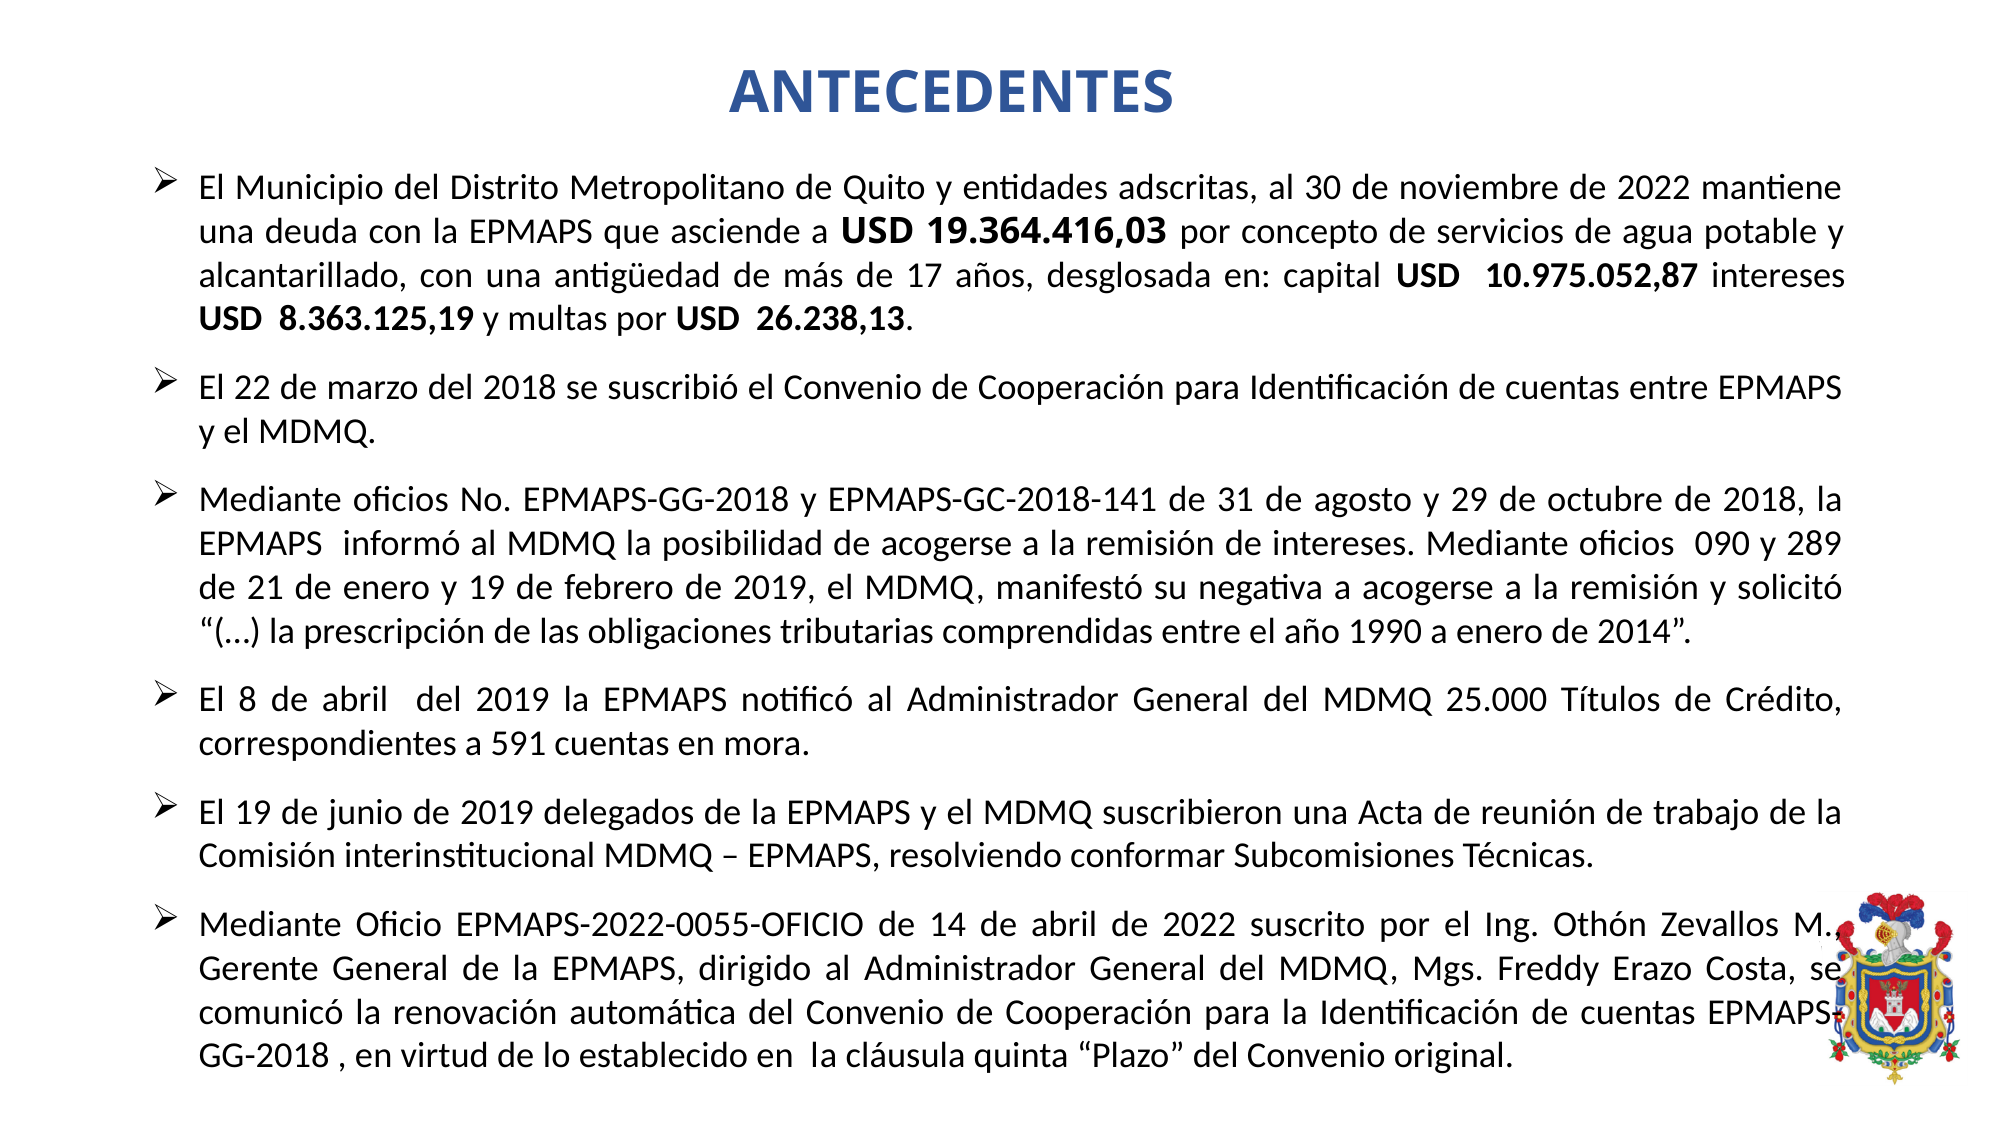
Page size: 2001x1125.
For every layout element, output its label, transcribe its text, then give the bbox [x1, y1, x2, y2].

text_box El Municipio del Distrito Metropolitano de Quito y entidades adscritas, al 30 de noviembre de 2022 mantiene una deuda con la EPMAPS que asciende a USD 19.364.416,03 por concepto de servicios de agua potable y alcantarillado, con una antigüedad de más de 17 años, desglosada en: capital USD 10.975.052,87 intereses USD 8.363.125,19 y multas por USD 26.238,13. El 22 de marzo del 2018 se suscribió el Convenio de Cooperación para Identificación de cuentas entre EPMAPS y el MDMQ. Mediante oficios No. EPMAPS-GG-2018 y EPMAPS-GC-2018-141 de 31 de agosto y 29 de octubre de 2018, la EPMAPS informó al MDMQ la posibilidad de acogerse a la remisión de intereses. Mediante oficios 090 y 289 de 21 de enero y 19 de febrero de 2019, el MDMQ, manifestó su negativa a acogerse a la remisión y solicitó “(…) la prescripción de las obligaciones tributarias comprendidas entre el año 1990 a enero de 2014”. El 8 de abril del 2019 la EPMAPS notificó al Administrador General del MDMQ 25.000 Títulos de Crédito, correspondientes a 591 cuentas en mora. El 19 de junio de 2019 delegados de la EPMAPS y el MDMQ suscribieron una Acta de reunión de trabajo de la Comisión interinstitucional MDMQ – EPMAPS, resolviendo conformar Subcomisiones Técnicas. Mediante Oficio EPMAPS-2022-0055-OFICIO de 14 de abril de 2022 suscrito por el Ing. Othón Zevallos M., Gerente General de la EPMAPS, dirigido al Administrador General del MDMQ, Mgs. Freddy Erazo Costa, se comunicó la renovación automática del Convenio de Cooperación para la Identificación de cuentas EPMAPS-GG-2018 , en virtud de lo establecido en la cláusula quinta “Plazo” del Convenio original. [136, 155, 1861, 1083]
text_box ANTECEDENTES [714, 46, 1230, 132]
picture [1817, 891, 1968, 1086]
